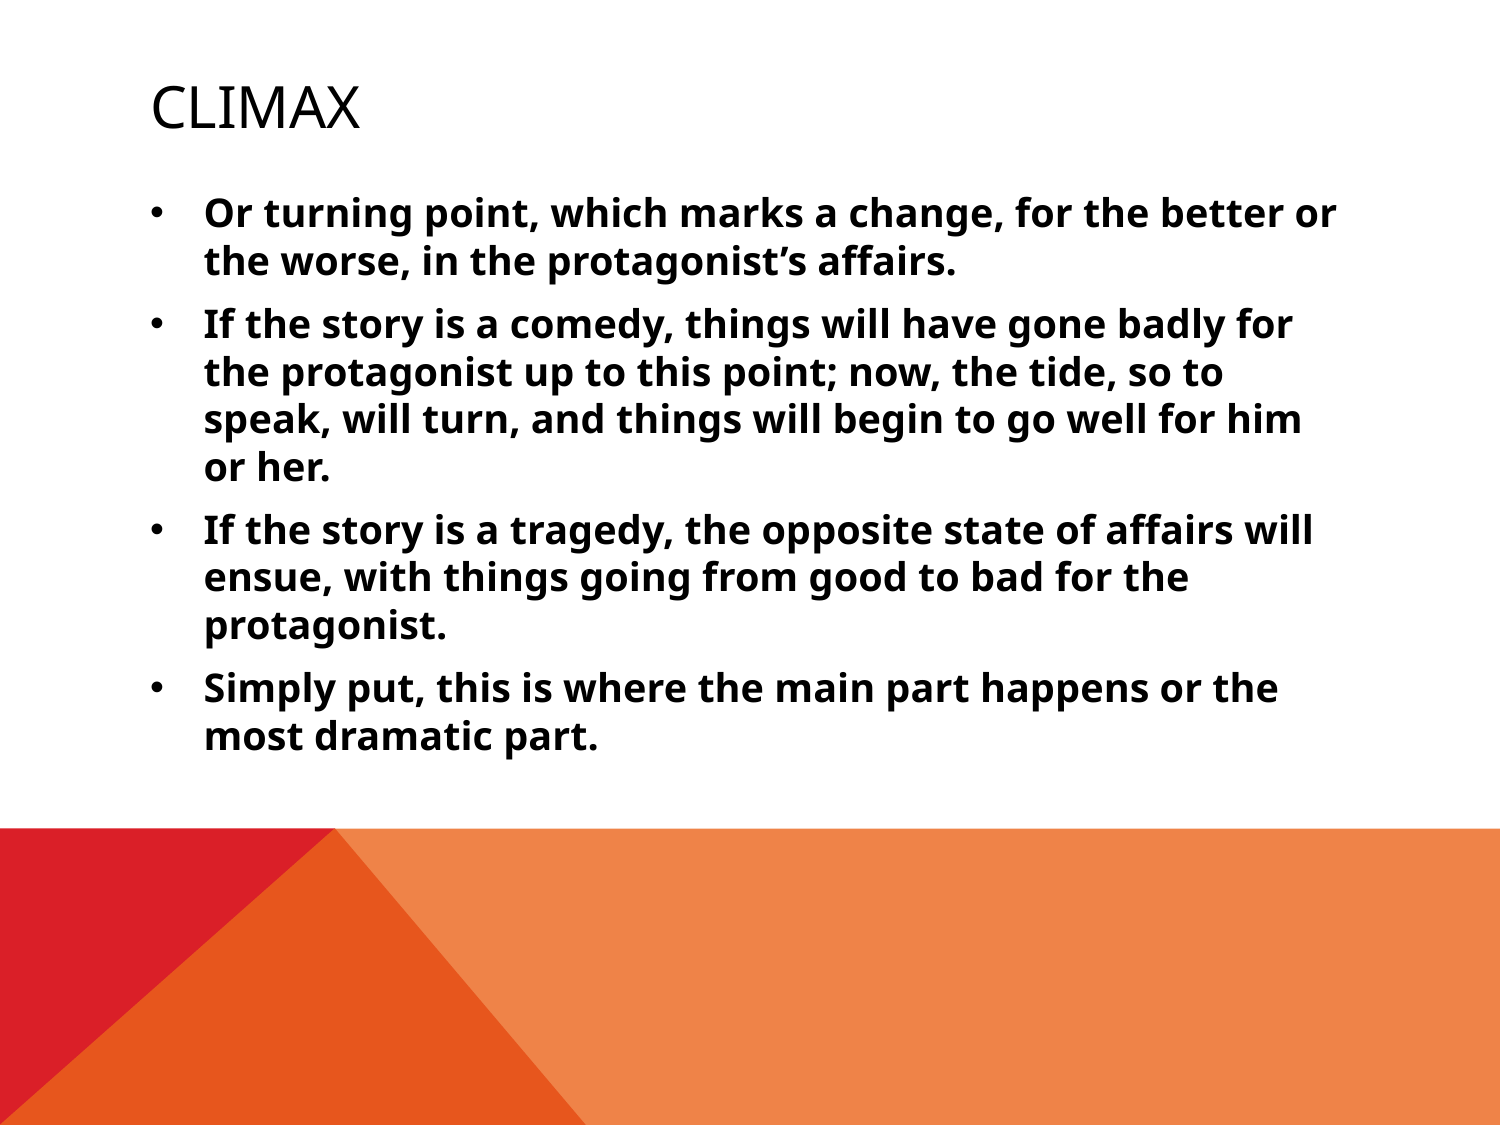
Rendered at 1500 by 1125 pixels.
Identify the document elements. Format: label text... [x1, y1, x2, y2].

title Climax [135, 60, 1369, 150]
list Or turning point, which marks a change, for the better or the worse, in the protagonist’s affairs. If the story is a comedy, things will have gone badly for the protagonist up to this point; now, the tide, so to speak, will turn, and things will begin to go well for him or her. If the story is a tragedy, the opposite state of affairs will ensue, with things going from good to bad for the protagonist. Simply put, this is where the main part happens or the most dramatic part. [135, 180, 1369, 768]
